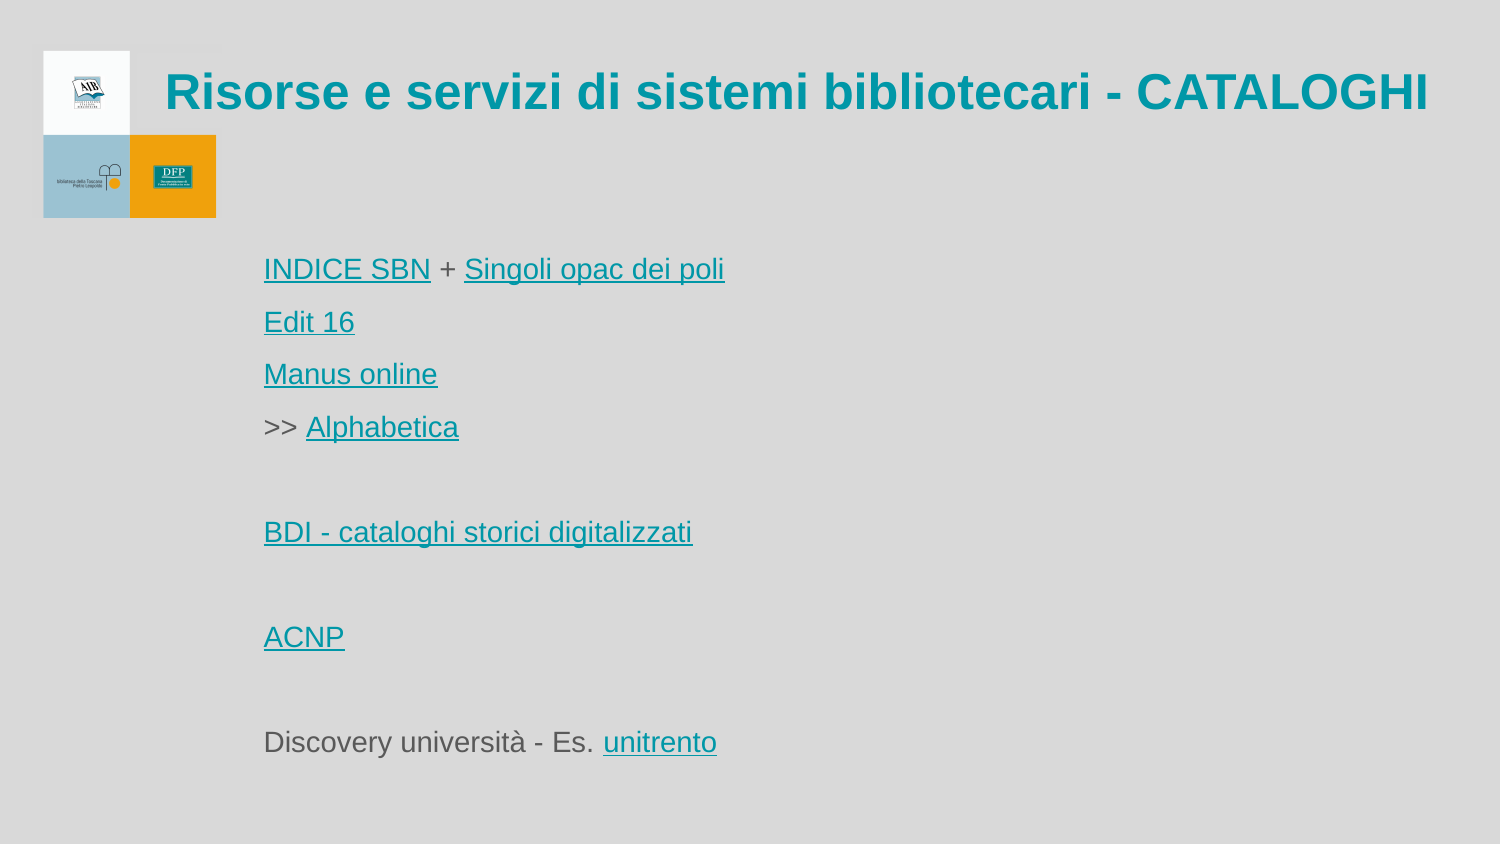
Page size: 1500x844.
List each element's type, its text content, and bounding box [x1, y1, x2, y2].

title Risorse e servizi di sistemi bibliotecari - CATALOGHI [219, 43, 1468, 138]
picture [32, 44, 222, 218]
list INDICE SBN + Singoli opac dei poli Edit 16 Manus online >> Alphabetica BDI - cataloghi storici digitalizzati ACNP Discovery università - Es. unitrento [248, 217, 1443, 776]
